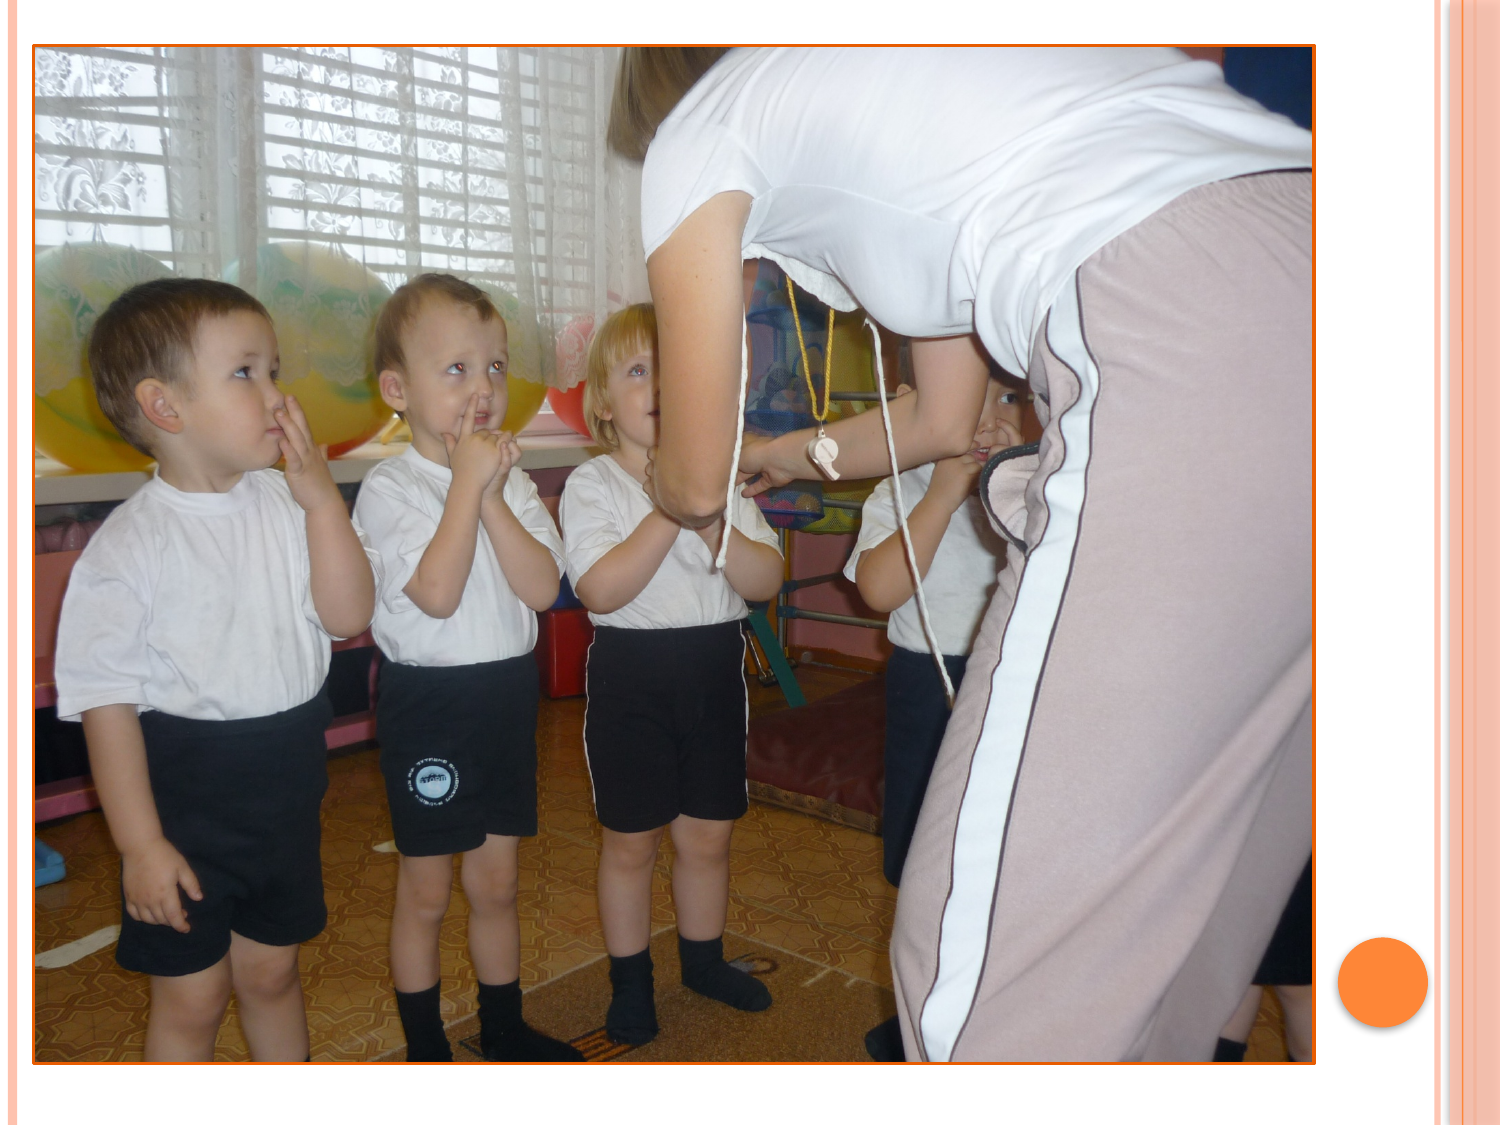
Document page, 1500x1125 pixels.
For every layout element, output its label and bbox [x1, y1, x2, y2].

list [34, 46, 1313, 1063]
